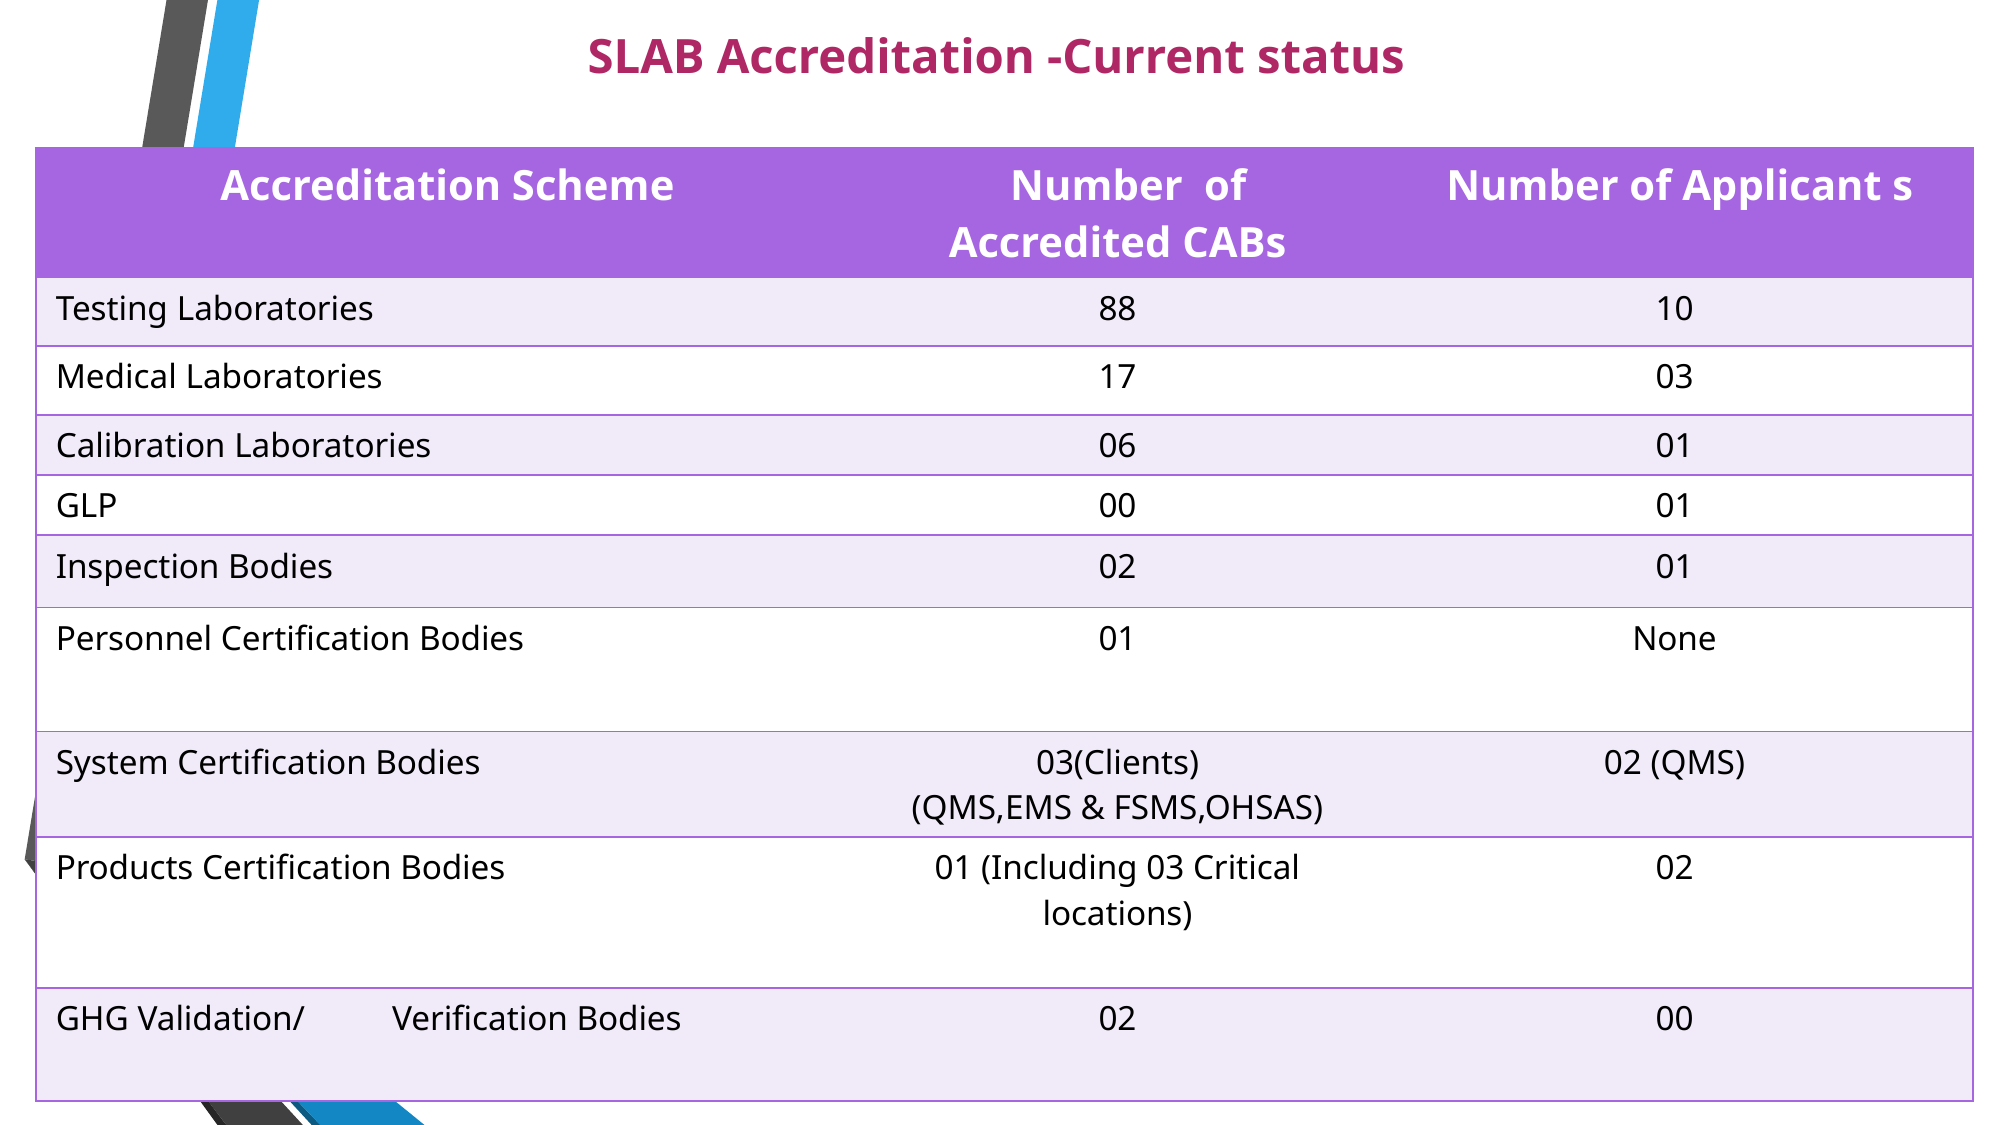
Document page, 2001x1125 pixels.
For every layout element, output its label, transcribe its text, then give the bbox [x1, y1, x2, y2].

table_cell 02 (QMS) [1376, 732, 1972, 836]
table_header Number of Accredited CABs [859, 149, 1376, 276]
table_cell 02 [859, 536, 1376, 607]
table_cell 01 (Including 03 Critical locations) [859, 838, 1376, 987]
table_cell 00 [1376, 989, 1972, 1100]
table_cell 01 [1376, 416, 1972, 474]
table_cell Inspection Bodies [37, 536, 859, 607]
table_cell 03(Clients) (QMS,EMS & FSMS,OHSAS) [859, 732, 1376, 836]
title SLAB Accreditation -Current status [102, 19, 1903, 92]
table_cell 02 [859, 989, 1376, 1100]
table_cell 03 [1376, 347, 1972, 414]
table_cell 01 [859, 608, 1376, 731]
table_cell Testing Laboratories [37, 278, 859, 345]
table_cell Personnel Certification Bodies [37, 608, 859, 731]
table_cell 88 [859, 278, 1376, 345]
table_header Number of Applicant s [1376, 149, 1972, 276]
table_cell 01 [1376, 476, 1972, 534]
table_cell System Certification Bodies [37, 732, 859, 836]
table_cell None [1376, 608, 1972, 731]
table_cell 02 [1376, 838, 1972, 987]
table_header Accreditation Scheme [37, 149, 859, 276]
table_cell 00 [859, 476, 1376, 534]
table_cell Calibration Laboratories [37, 416, 859, 474]
table_cell GLP [37, 476, 859, 534]
table_cell 01 [1376, 536, 1972, 607]
table_cell GHG Validation/ Verification Bodies [37, 989, 859, 1100]
table_cell Medical Laboratories [37, 347, 859, 414]
table_cell 10 [1376, 278, 1972, 345]
table_cell Products Certification Bodies [37, 838, 859, 987]
table_cell 17 [859, 347, 1376, 414]
table_cell 06 [859, 416, 1376, 474]
